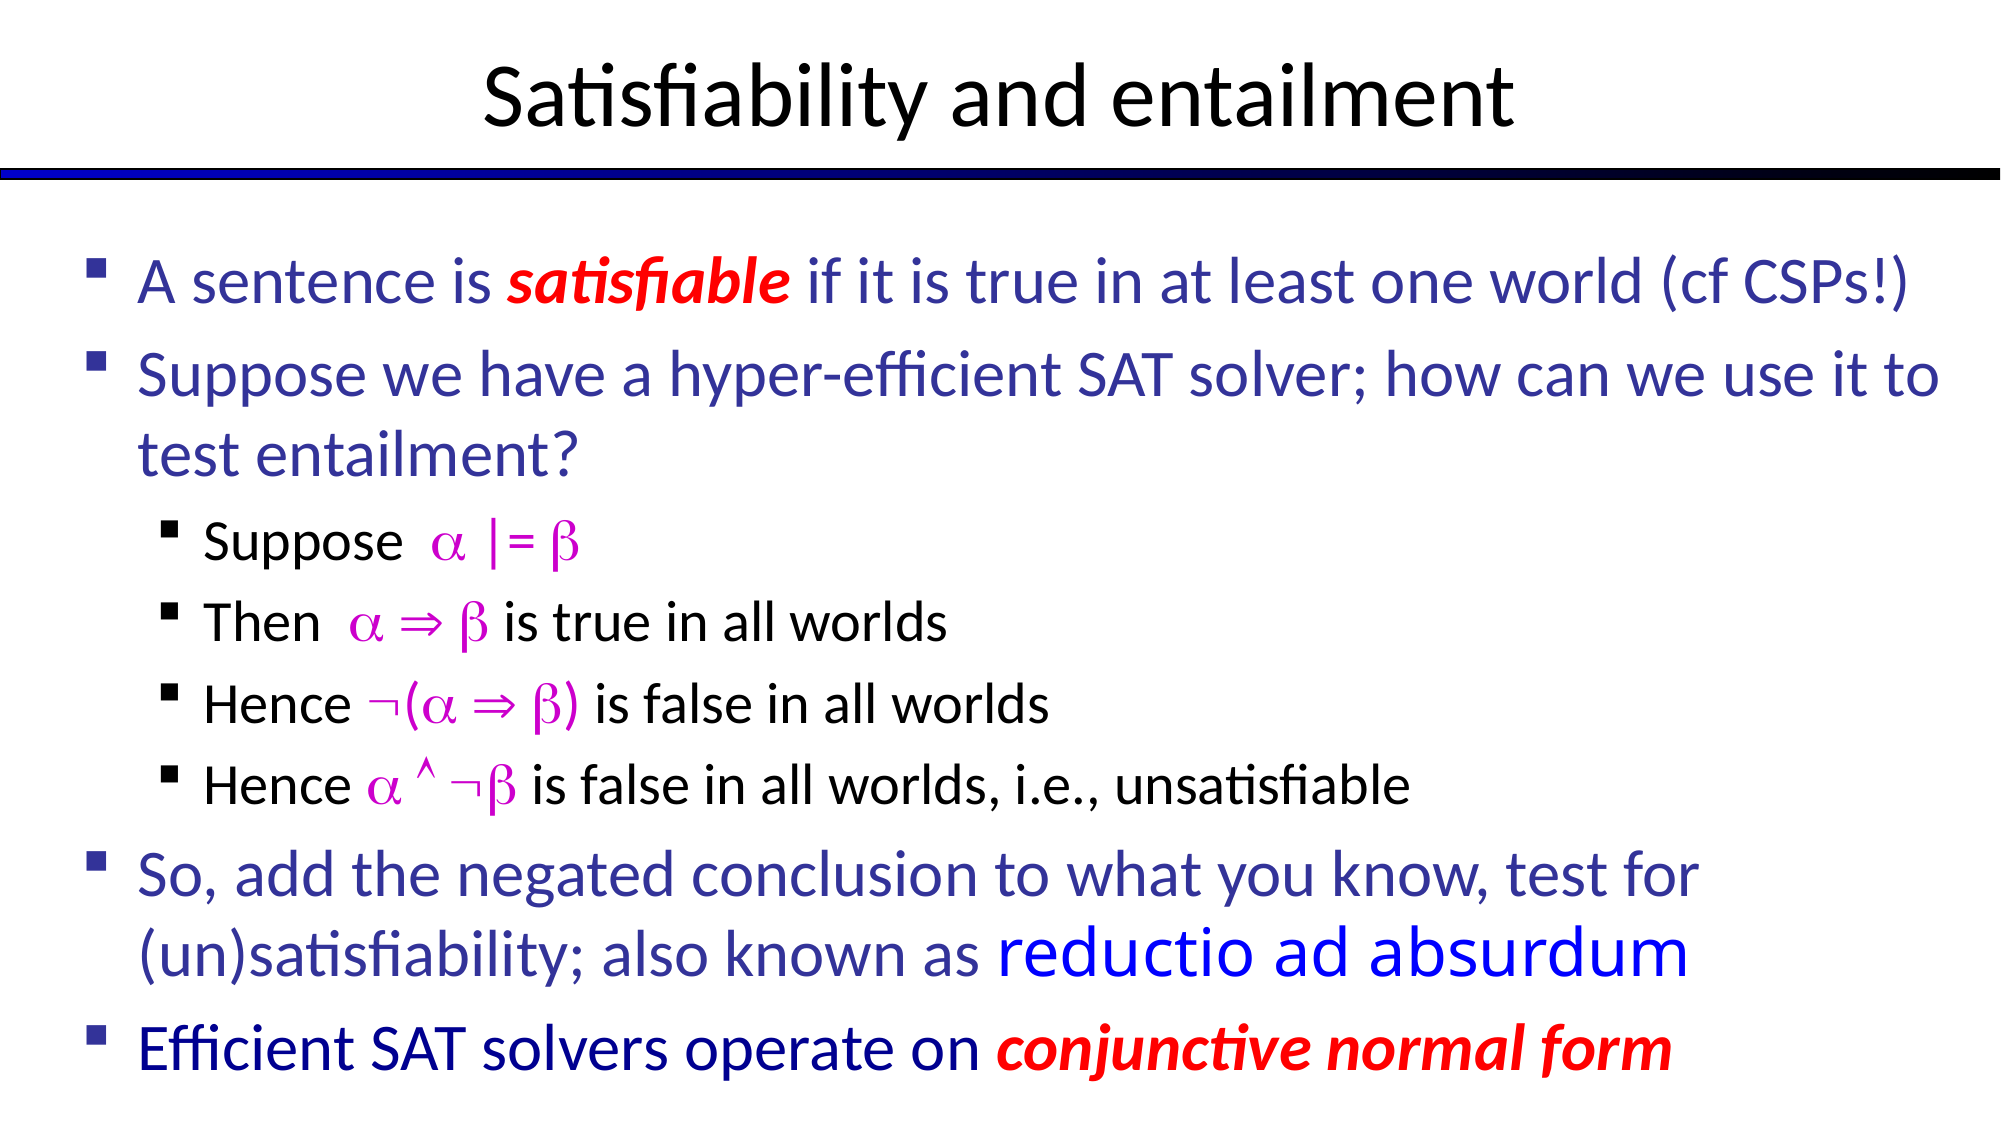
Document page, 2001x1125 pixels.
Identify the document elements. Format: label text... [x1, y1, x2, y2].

list A sentence is satisfiable if it is true in at least one world (cf CSPs!) Suppose we have a hyper-efficient SAT solver; how can we use it to test entailment? Suppose  |=  Then    is true in all worlds Hence (  ) is false in all worlds Hence    is false in all worlds, i.e., unsatisfiable So, add the negated conclusion to what you know, test for (un)satisfiability; also known as reductio ad absurdum Efficient SAT solvers operate on conjunctive normal form [66, 228, 1973, 1006]
title Satisfiability and entailment [0, 0, 2000, 184]
